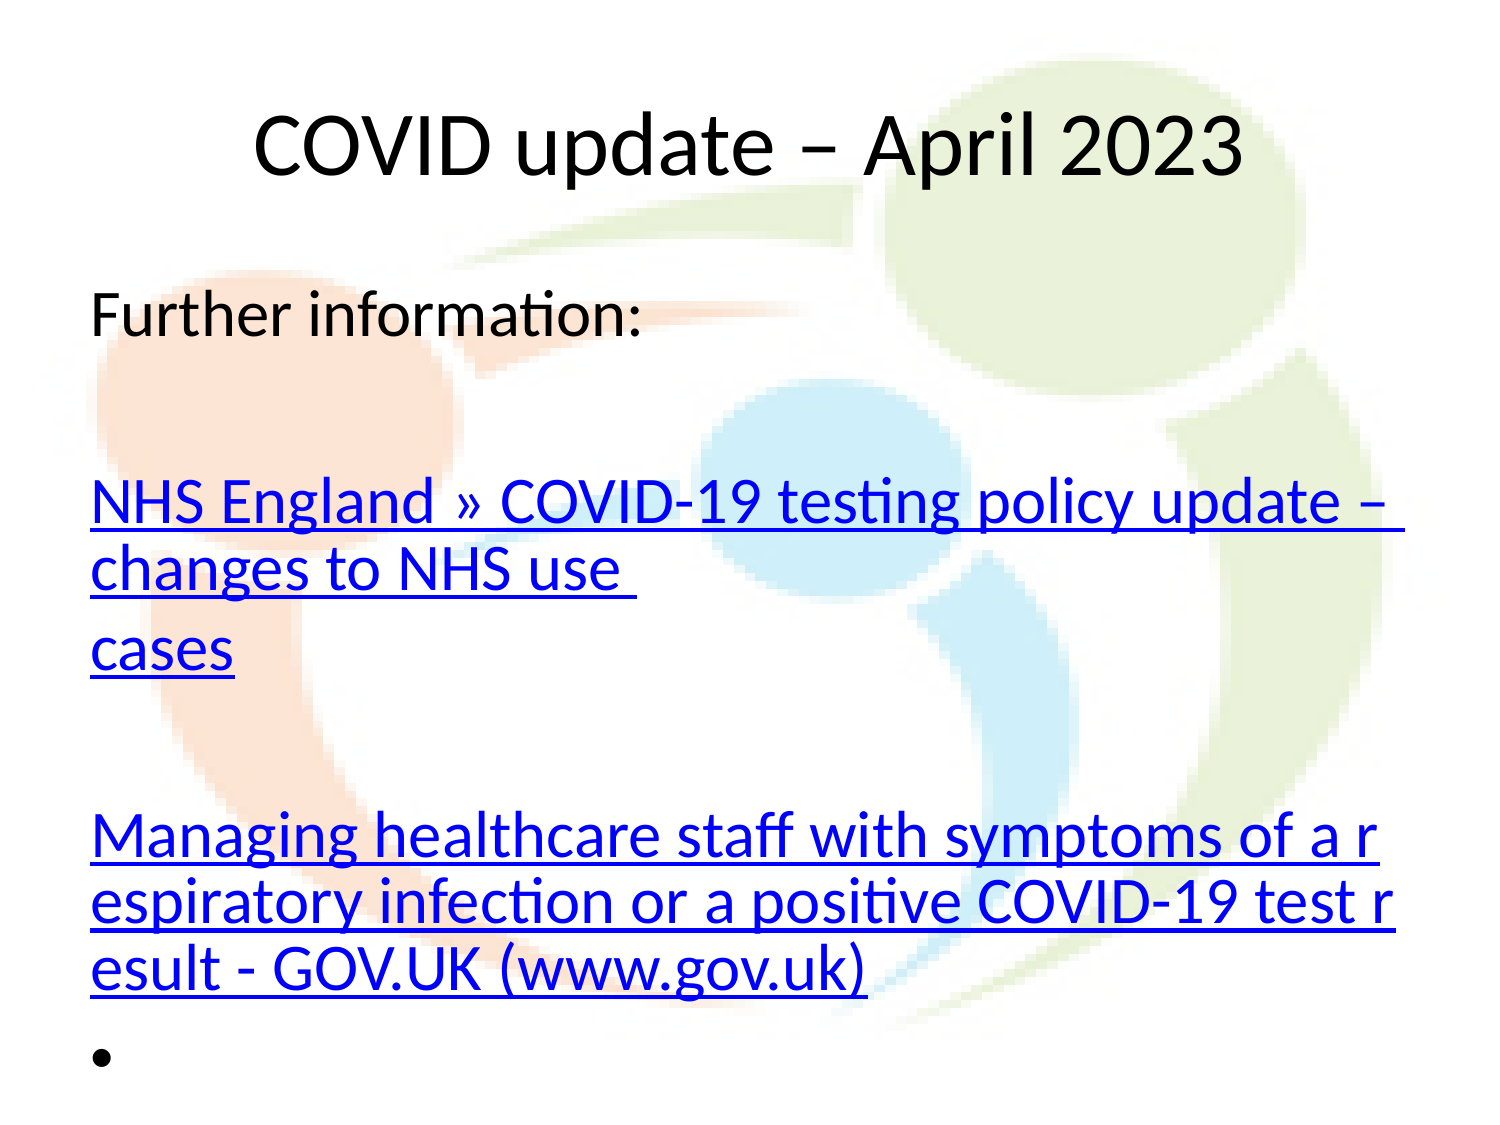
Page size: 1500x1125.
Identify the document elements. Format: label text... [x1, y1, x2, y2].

list Further information: NHS England » COVID-19 testing policy update – changes to NHS use cases Managing healthcare staff with symptoms of a respiratory infection or a positive COVID-19 test result - GOV.UK (www.gov.uk) [75, 262, 1425, 1005]
title COVID update – April 2023 [75, 45, 1425, 233]
